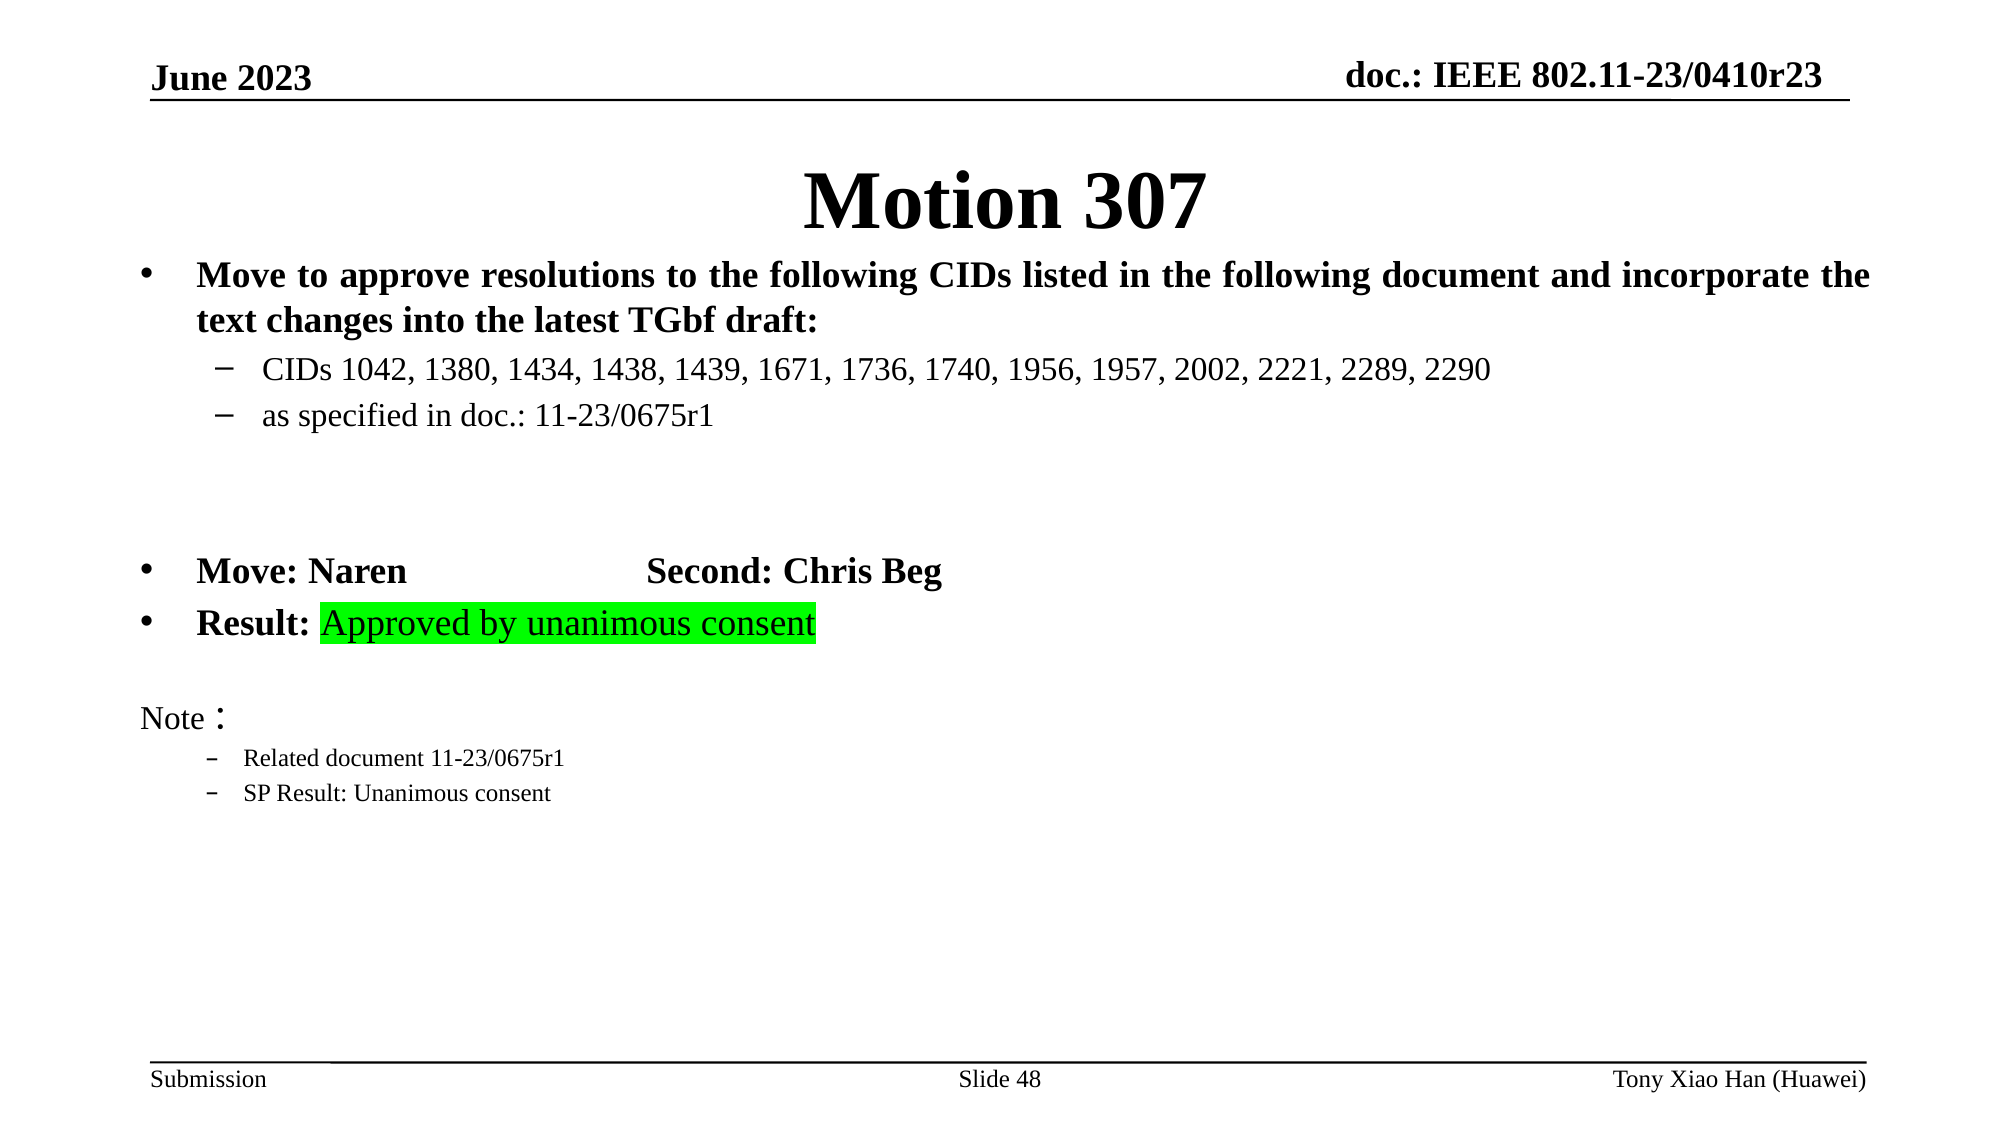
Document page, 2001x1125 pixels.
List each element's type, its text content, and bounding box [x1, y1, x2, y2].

text_box Motion 307 [368, 137, 1644, 212]
text_box Move to approve resolutions to the following CIDs listed in the following document and incorporate the text changes into the latest TGbf draft: CIDs 1042, 1380, 1434, 1438, 1439, 1671, 1736, 1740, 1956, 1957, 2002, 2221, 2289, 2290 as specified in doc.: 11-23/0675r1 Move: Naren Second: Chris Beg Result: Approved by unanimous consent Note： Related document 11-23/0675r1 SP Result: Unanimous consent [125, 212, 1888, 900]
